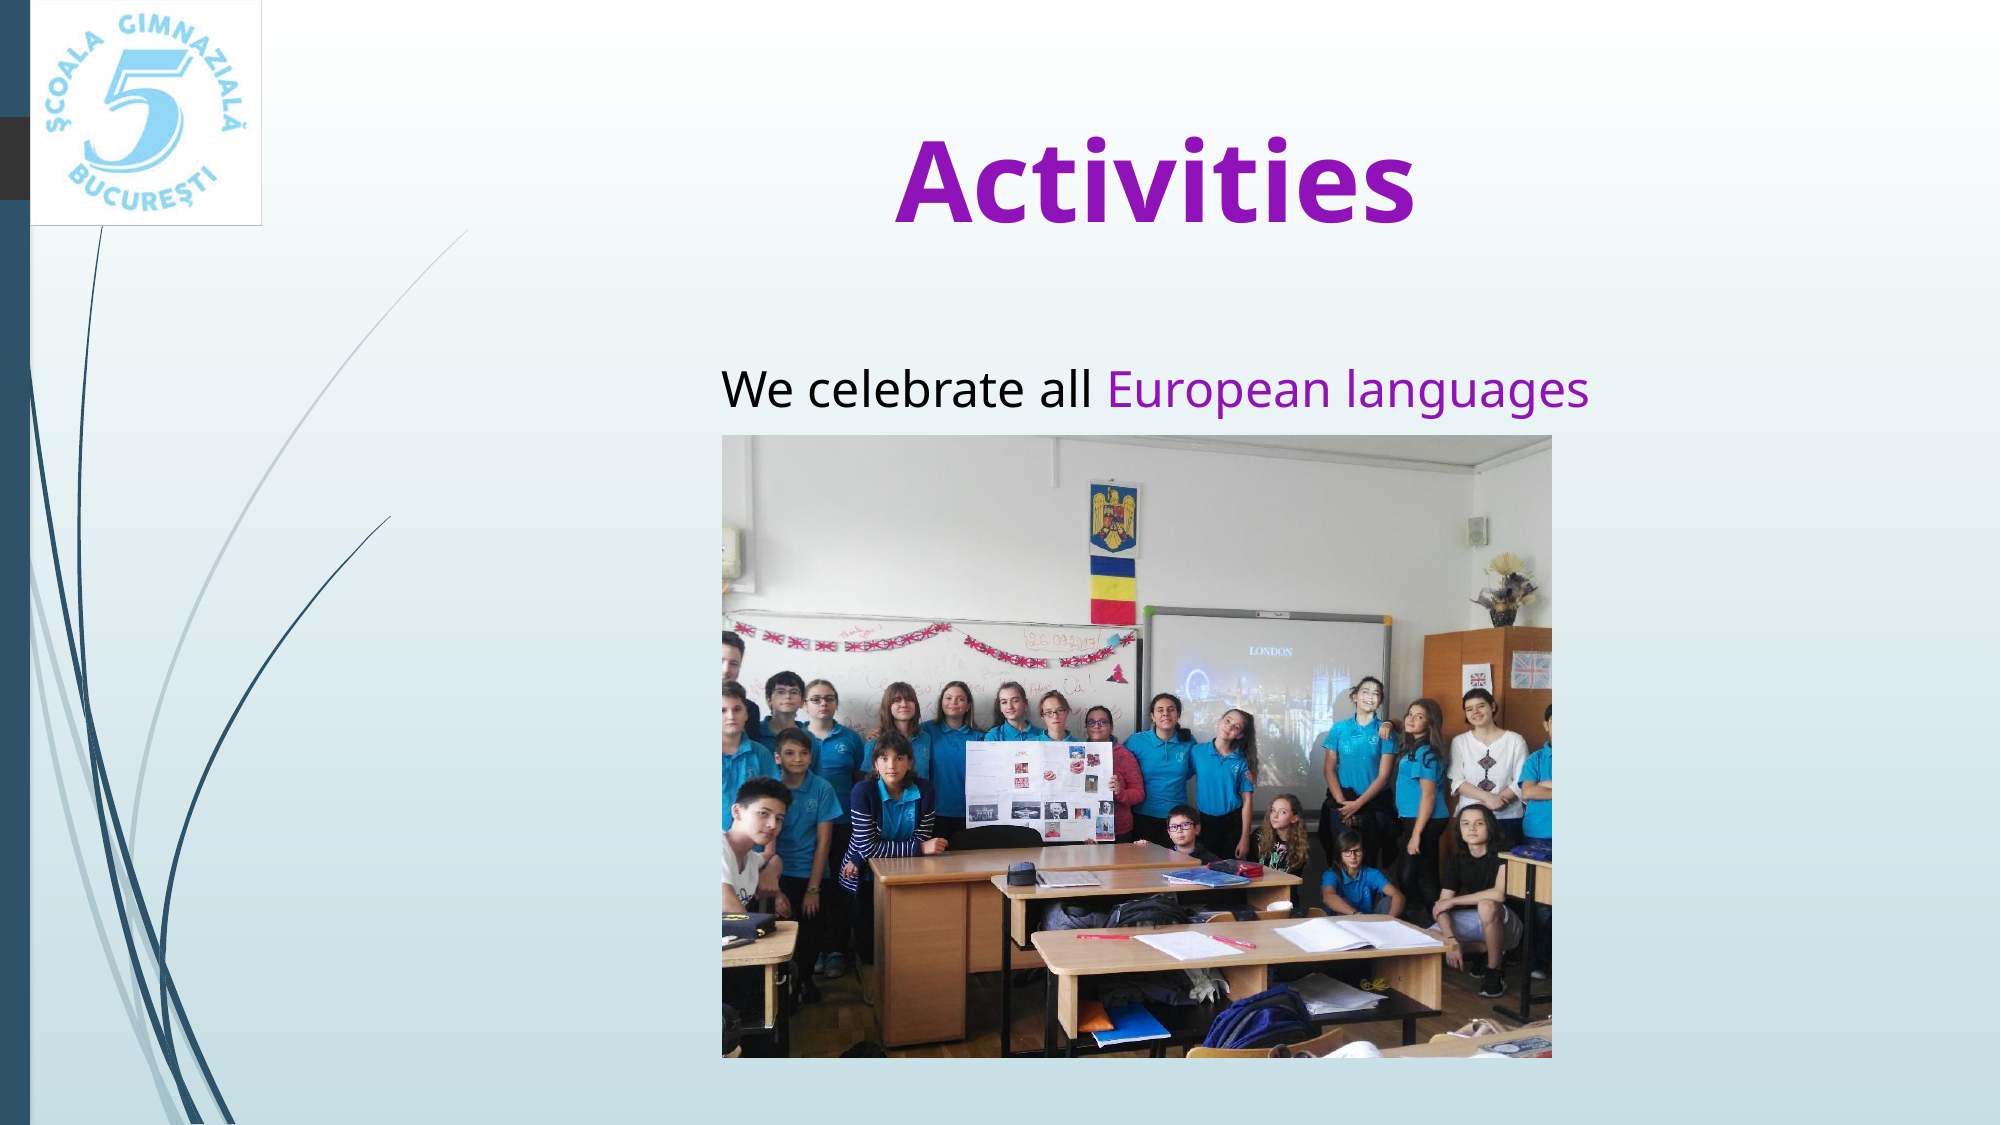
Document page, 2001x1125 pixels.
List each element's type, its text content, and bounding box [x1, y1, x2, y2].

list We celebrate all European languages [424, 350, 1888, 1077]
picture [721, 434, 1552, 1058]
title Activities [425, 102, 1888, 313]
picture [30, 0, 262, 226]
